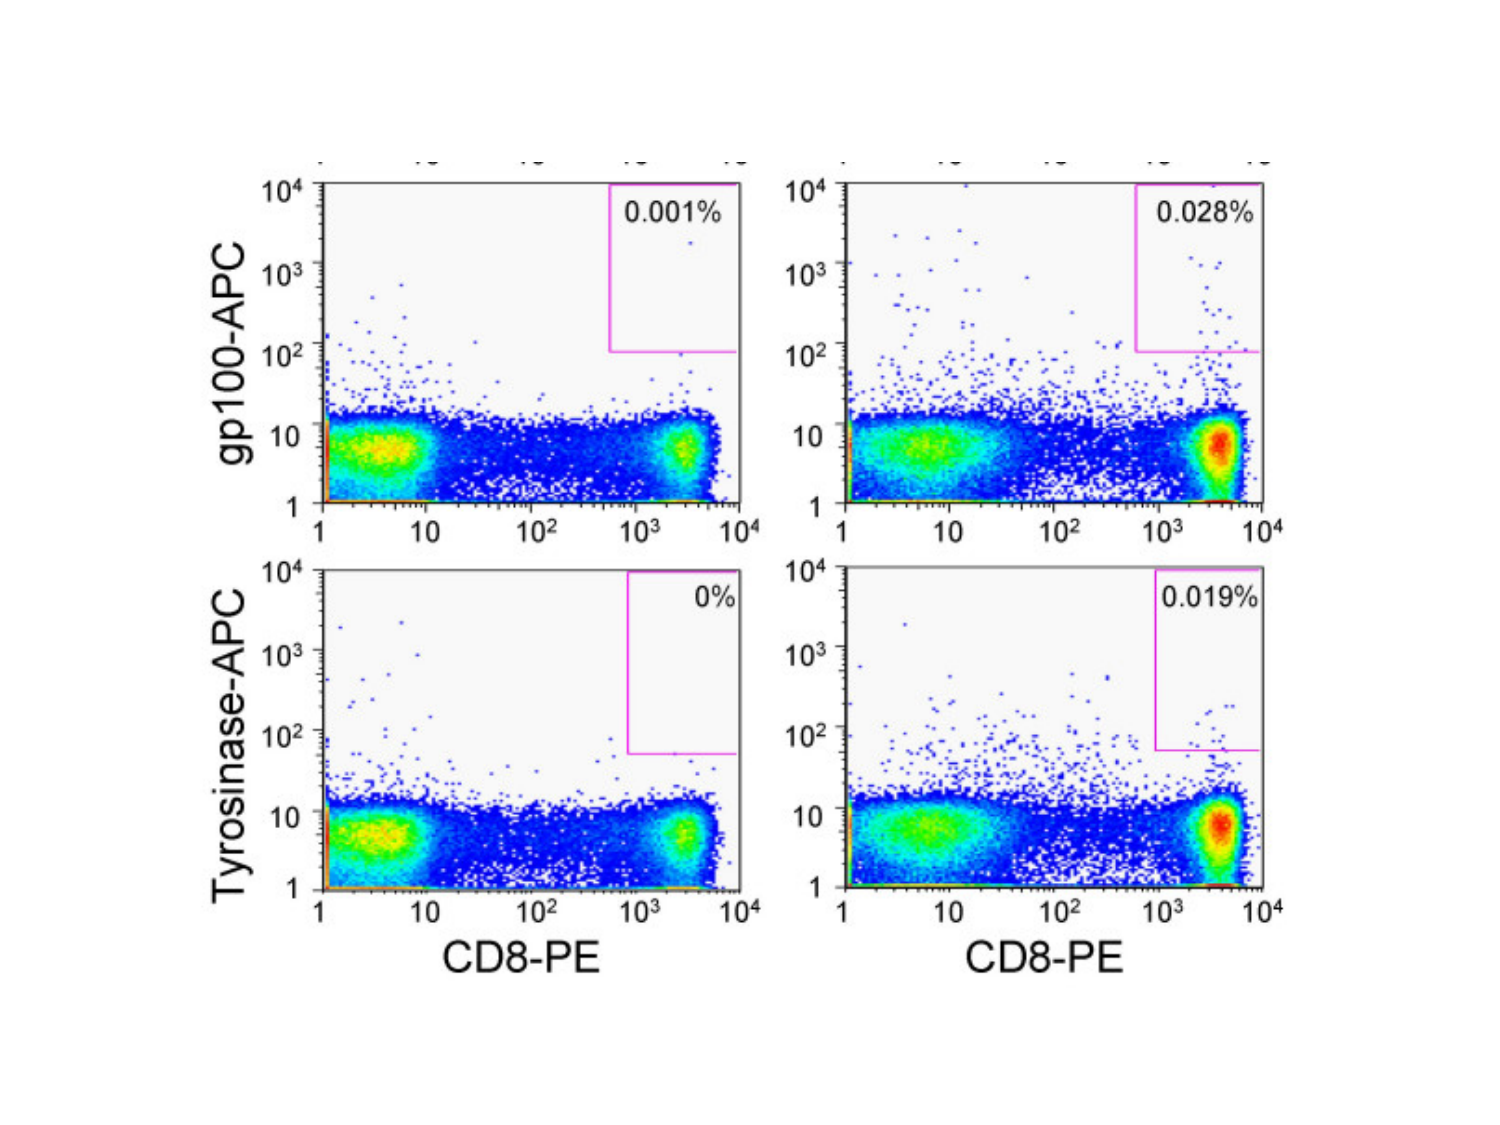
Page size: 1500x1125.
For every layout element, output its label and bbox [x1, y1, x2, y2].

picture [184, 162, 1301, 988]
